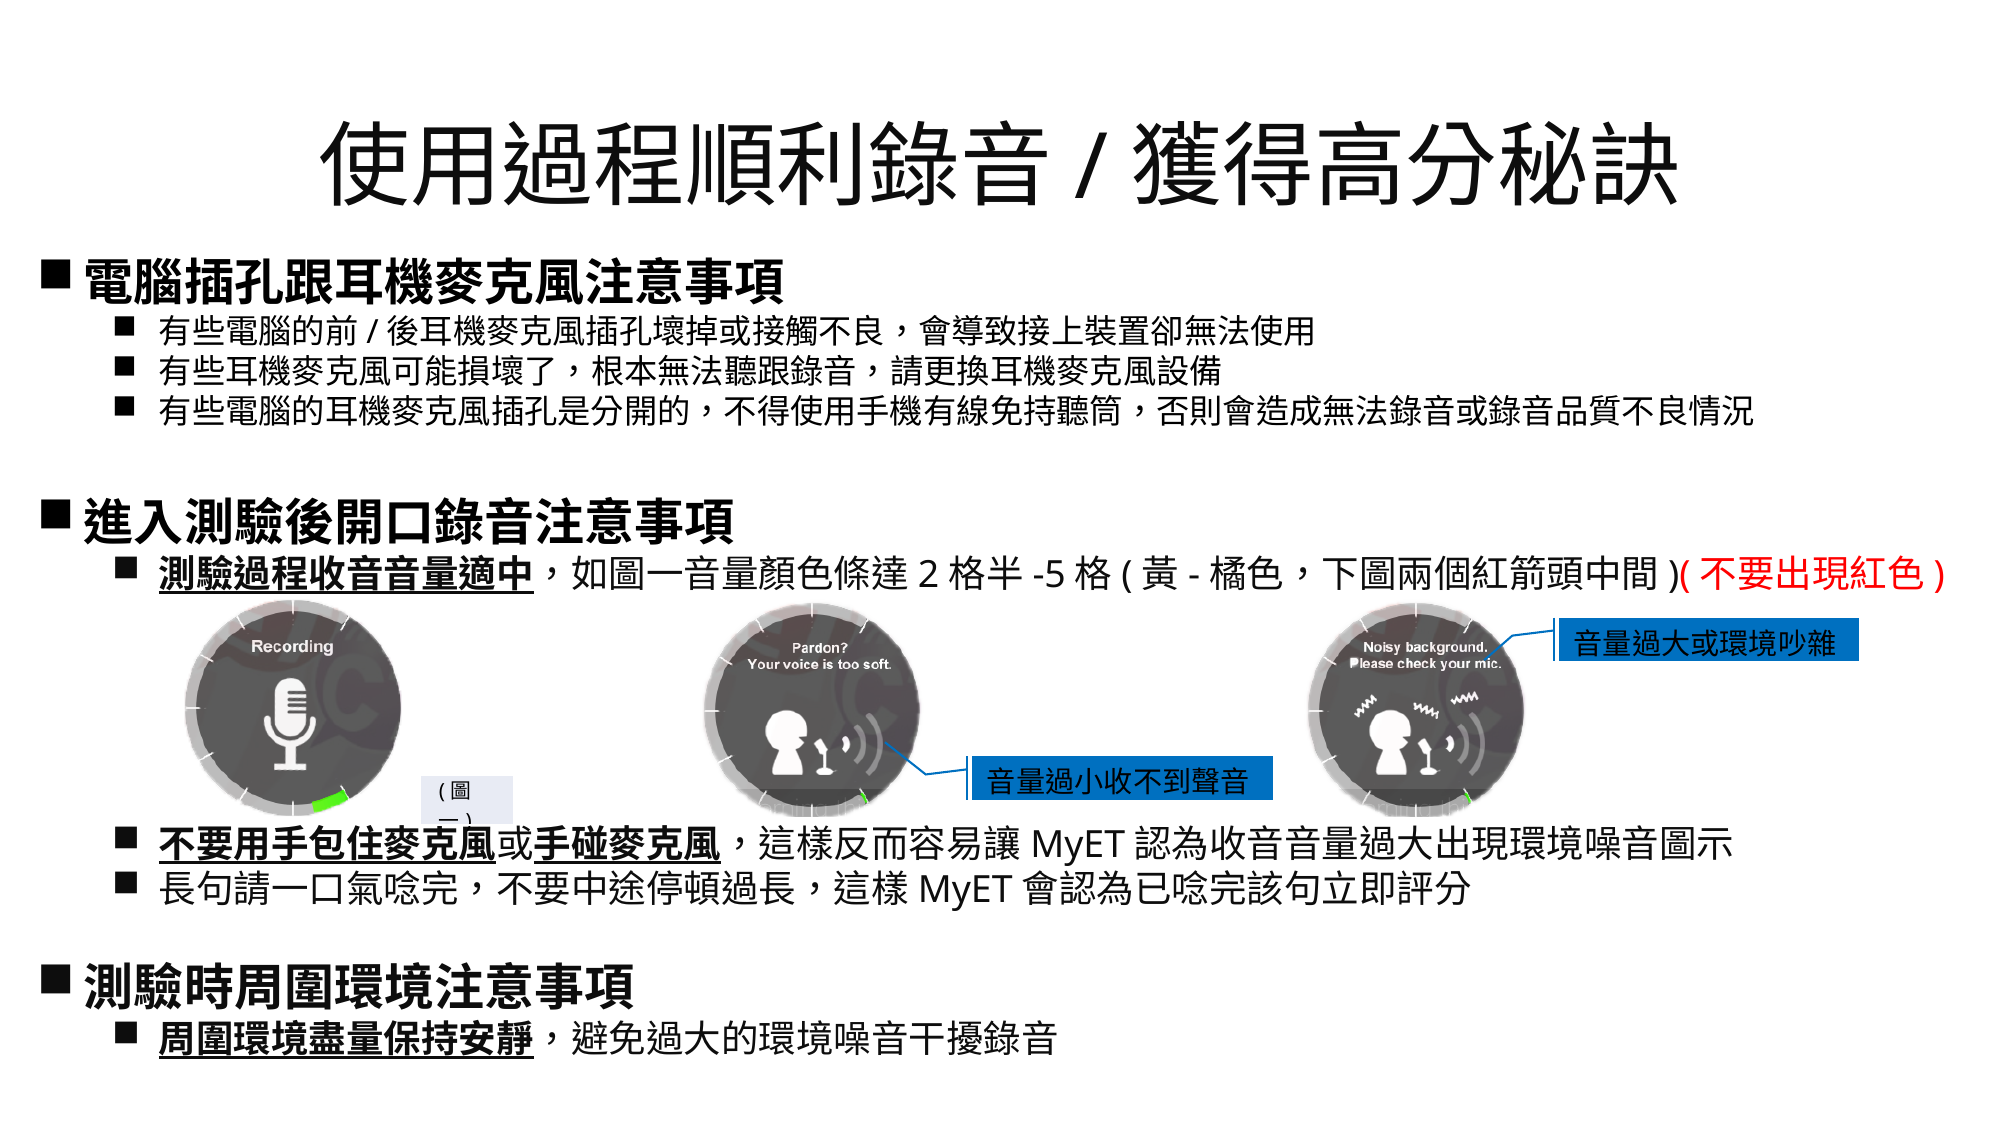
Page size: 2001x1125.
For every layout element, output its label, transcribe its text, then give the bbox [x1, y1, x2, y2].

picture [180, 599, 405, 817]
picture [700, 599, 925, 817]
text_box 電腦插孔跟耳機麥克風注意事項 有些電腦的前/後耳機麥克風插孔壞掉或接觸不良，會導致接上裝置卻無法使用 有些耳機麥克風可能損壞了，根本無法聽跟錄音，請更換耳機麥克風設備 有些電腦的耳機麥克風插孔是分開的，不得使用手機有線免持聽筒，否則會造成無法錄音或錄音品質不良情況 進入測驗後開口錄音注意事項 測驗過程收音音量適中，如圖一音量顏色條達2格半-5格(黃-橘色，下圖兩個紅箭頭中間)(不要出現紅色) 不要用手包住麥克風或手碰麥克風，這樣反而容易讓MyET認為收音音量過大出現環境噪音圖示 長句請一口氣唸完，不要中途停頓過長，這樣MyET會認為已唸完該句立即評分 測驗時周圍環境注意事項 周圍環境盡量保持安靜，避免過大的環境噪音干擾錄音 [22, 243, 1973, 1068]
text_box 音量過大或環境吵雜 [1559, 618, 1859, 661]
title 使用過程順利錄音/獲得高分秘訣 [137, 59, 1863, 243]
picture [1303, 599, 1528, 817]
table_header (圖一) [421, 776, 513, 824]
text_box 音量過小收不到聲音 [972, 756, 1273, 800]
